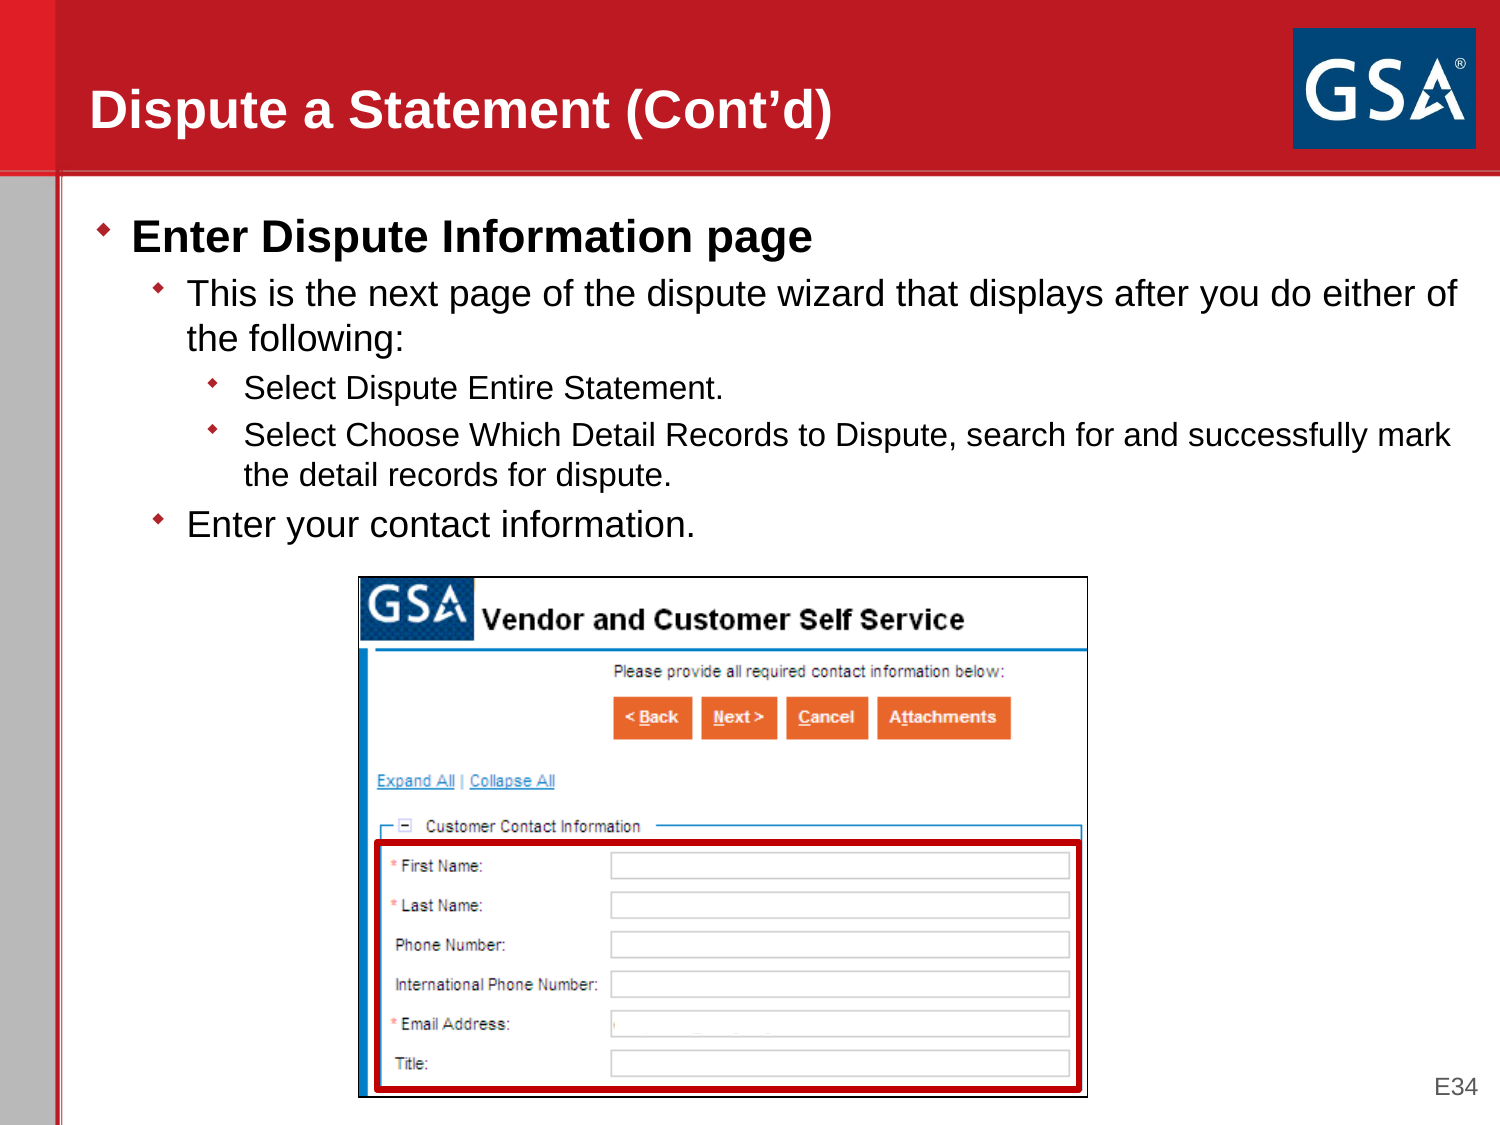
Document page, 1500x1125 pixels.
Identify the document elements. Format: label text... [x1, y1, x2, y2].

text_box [358, 577, 1088, 1097]
list Enter Dispute Information page This is the next page of the dispute wizard that displays after you do either of the following: Select Dispute Entire Statement. Select Choose Which Detail Records to Dispute, search for and successfully mark the detail records for dispute. Enter your contact information. [78, 199, 1490, 504]
title Dispute a Statement (Cont’d) [74, 54, 1440, 148]
text_box E34 [1419, 1063, 1500, 1109]
picture [0, 0, 1500, 1125]
